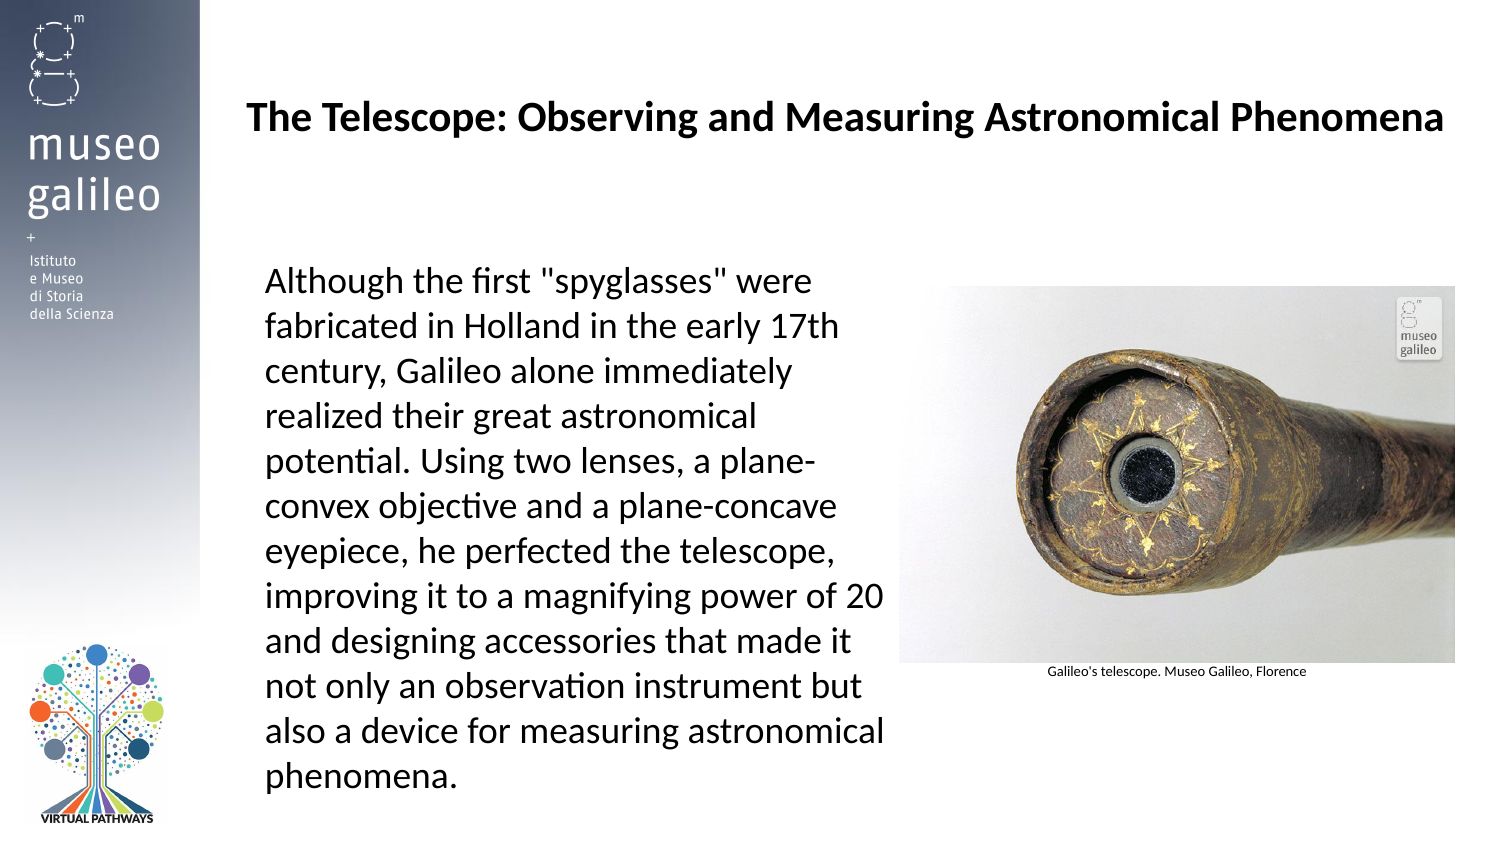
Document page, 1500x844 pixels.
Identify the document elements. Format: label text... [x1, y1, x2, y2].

picture [0, 0, 1500, 844]
text_box Although the first "spyglasses" were fabricated in Holland in the early 17th century, Galileo alone immediately realized their great astronomical potential. Using two lenses, a plane-convex objective and a plane-concave eyepiece, he perfected the telescope, improving it to a magnifying power of 20 and designing accessories that made it not only an observation instrument but also a device for measuring astronomical phenomena. [250, 241, 909, 812]
title The Telescope: Observing and Measuring Astronomical Phenomena [231, 72, 1477, 167]
text_box Galileo's telescope. Museo Galileo, Florence [899, 670, 1455, 689]
